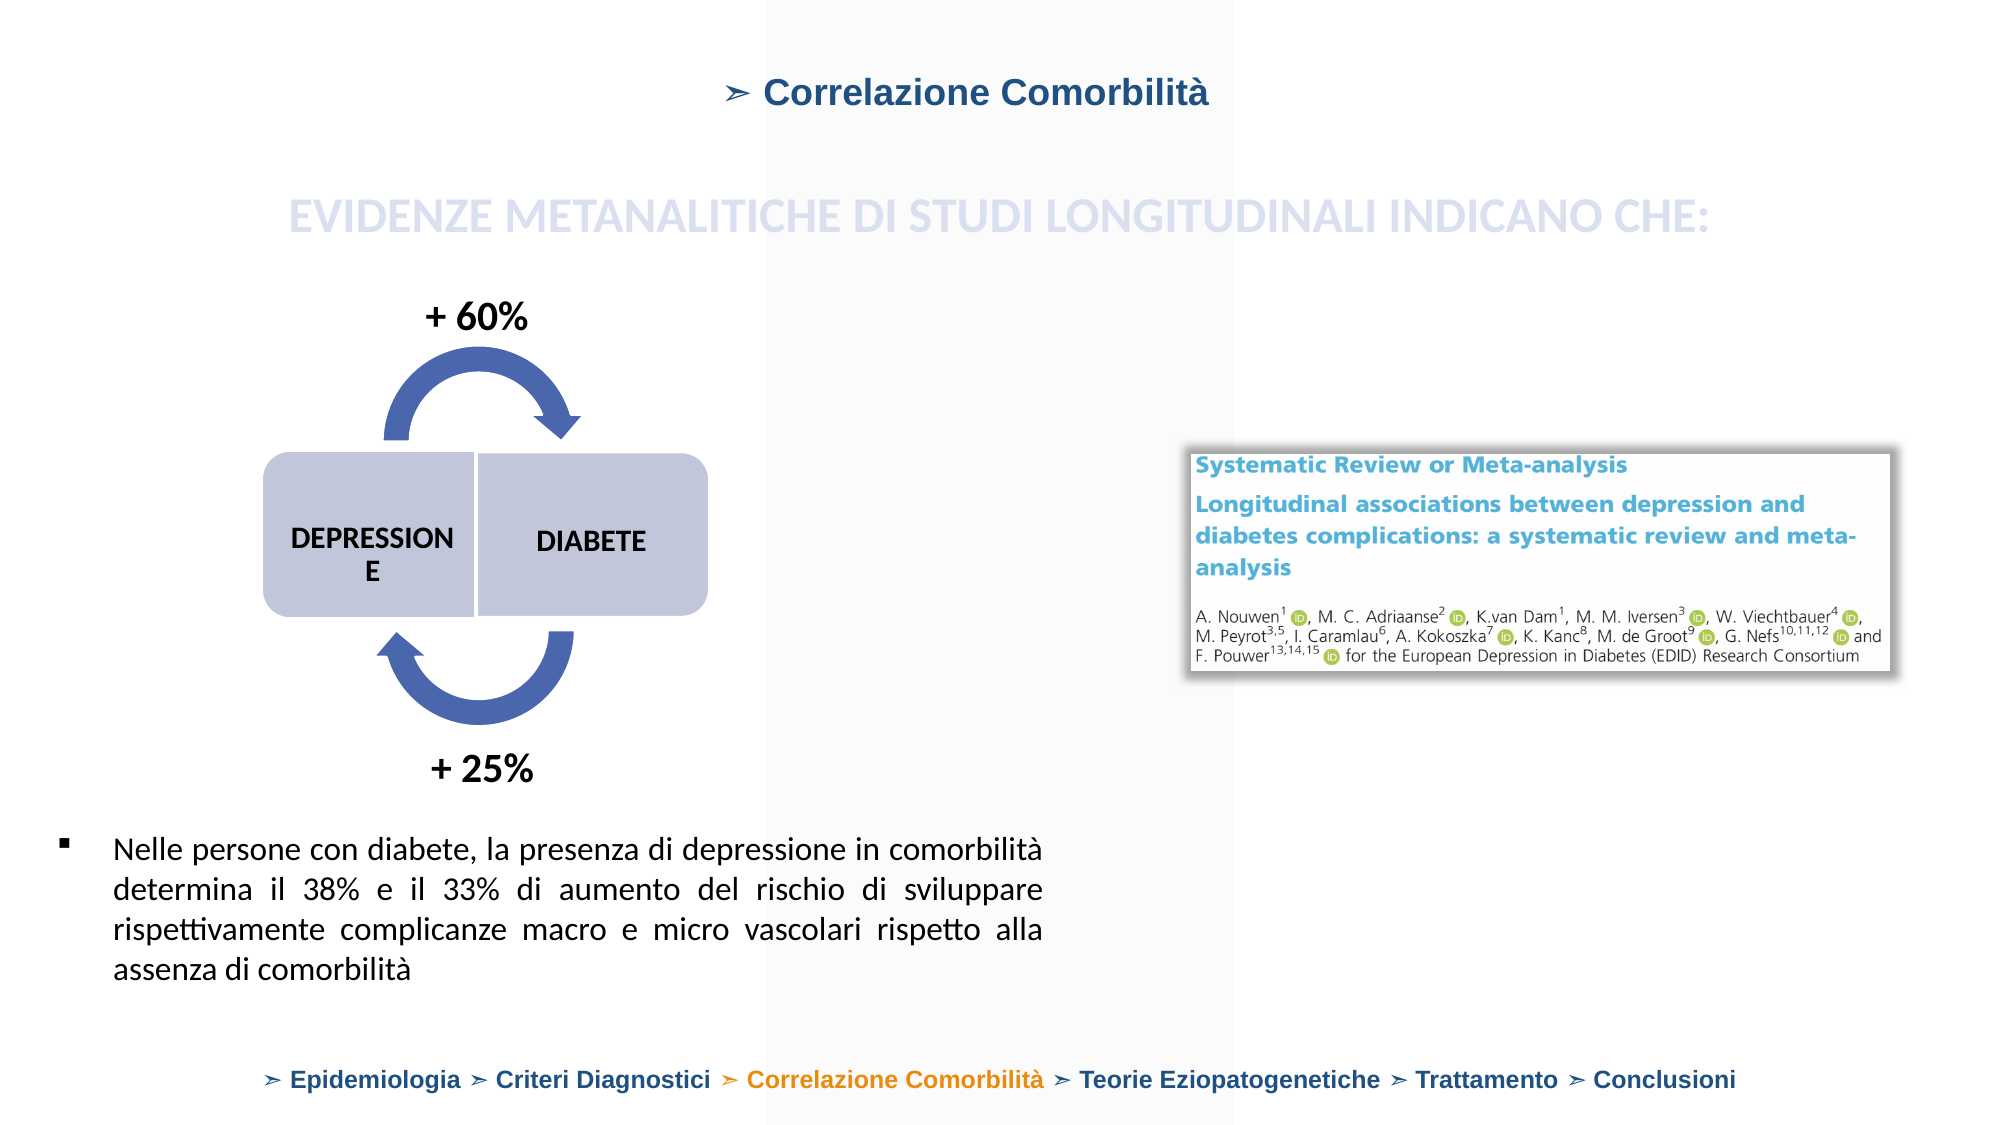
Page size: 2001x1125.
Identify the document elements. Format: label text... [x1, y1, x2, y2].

text_box EVIDENZE METANALITICHE DI STUDI LONGITUDINALI INDICANO CHE: [273, 174, 1727, 250]
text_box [69, 265, 897, 803]
text_box Nelle persone con diabete, la presenza di depressione in comorbilità determina il 38% e il 33% di aumento del rischio di sviluppare rispettivamente complicanze macro e micro vascolari rispetto alla assenza di comorbilità [42, 779, 1060, 995]
picture [1191, 453, 1891, 672]
text_box ➣ Correlazione Comorbilità [706, 60, 1225, 121]
text_box ➣ Epidemiologia ➣ Criteri Diagnostici ➣ Correlazione Comorbilità ➣ Teorie Eziopatogenetiche ➣ Trattamento ➣ Conclusioni [31, 1056, 1969, 1102]
